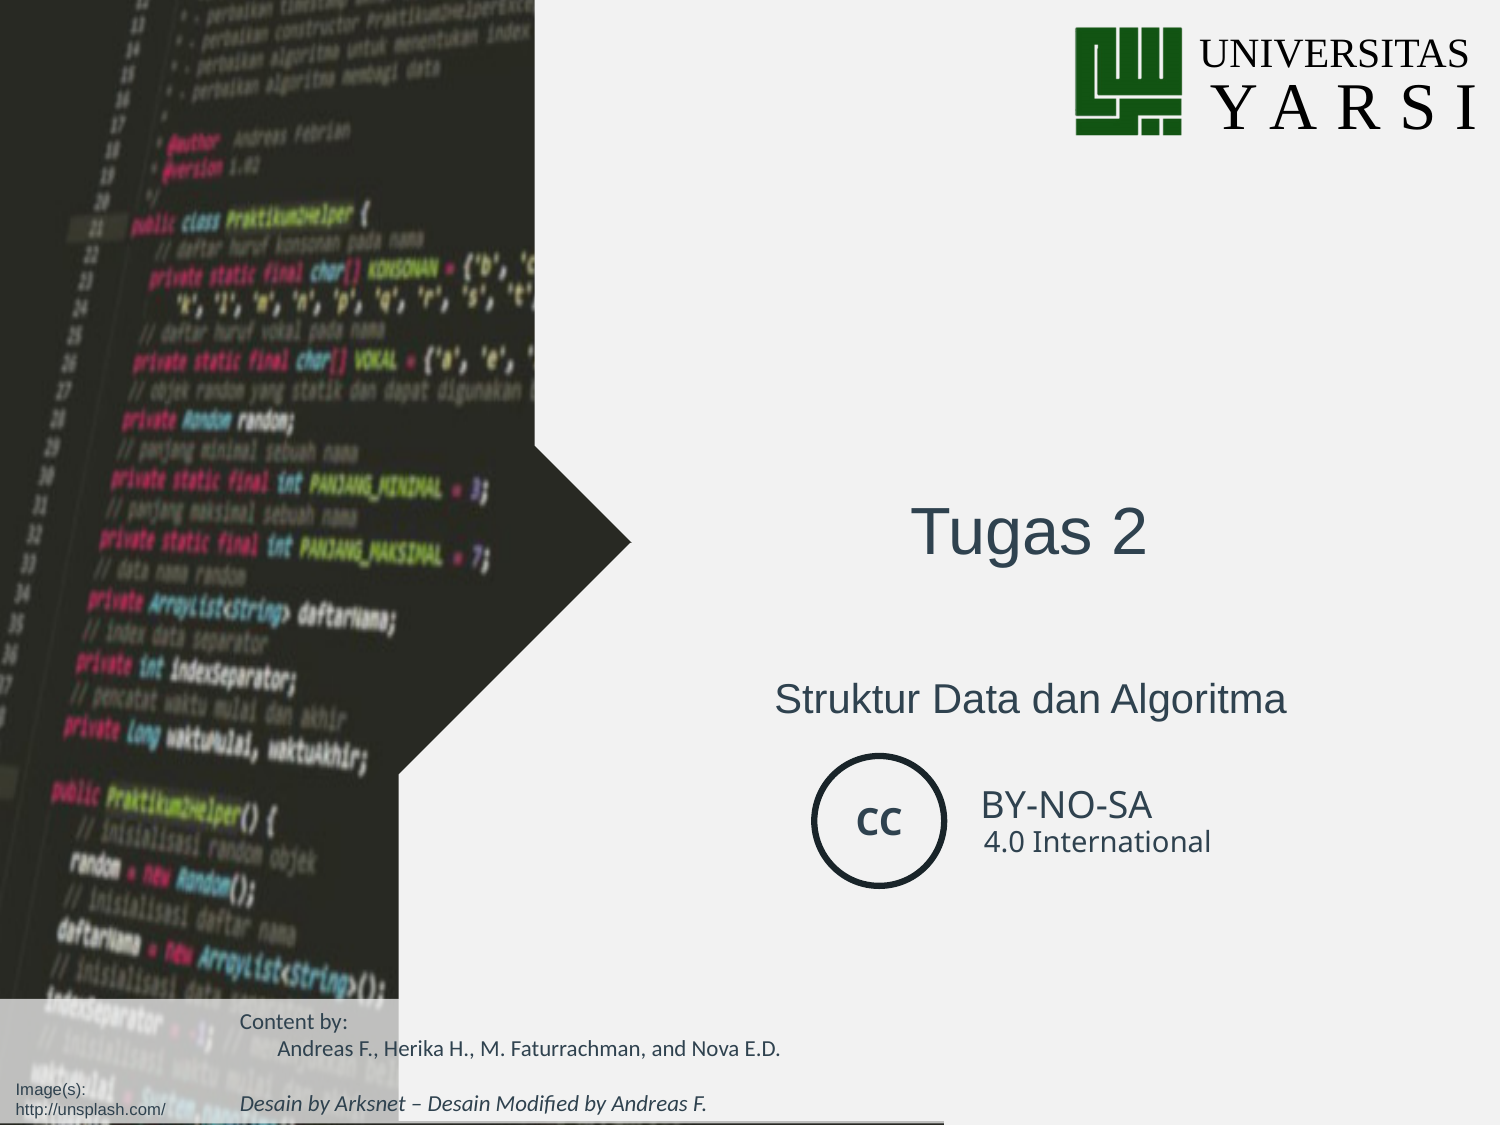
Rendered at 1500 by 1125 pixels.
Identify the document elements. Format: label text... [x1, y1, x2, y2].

picture [0, 0, 630, 998]
title Tugas 2 [654, 434, 1405, 622]
picture [1062, 16, 1193, 149]
